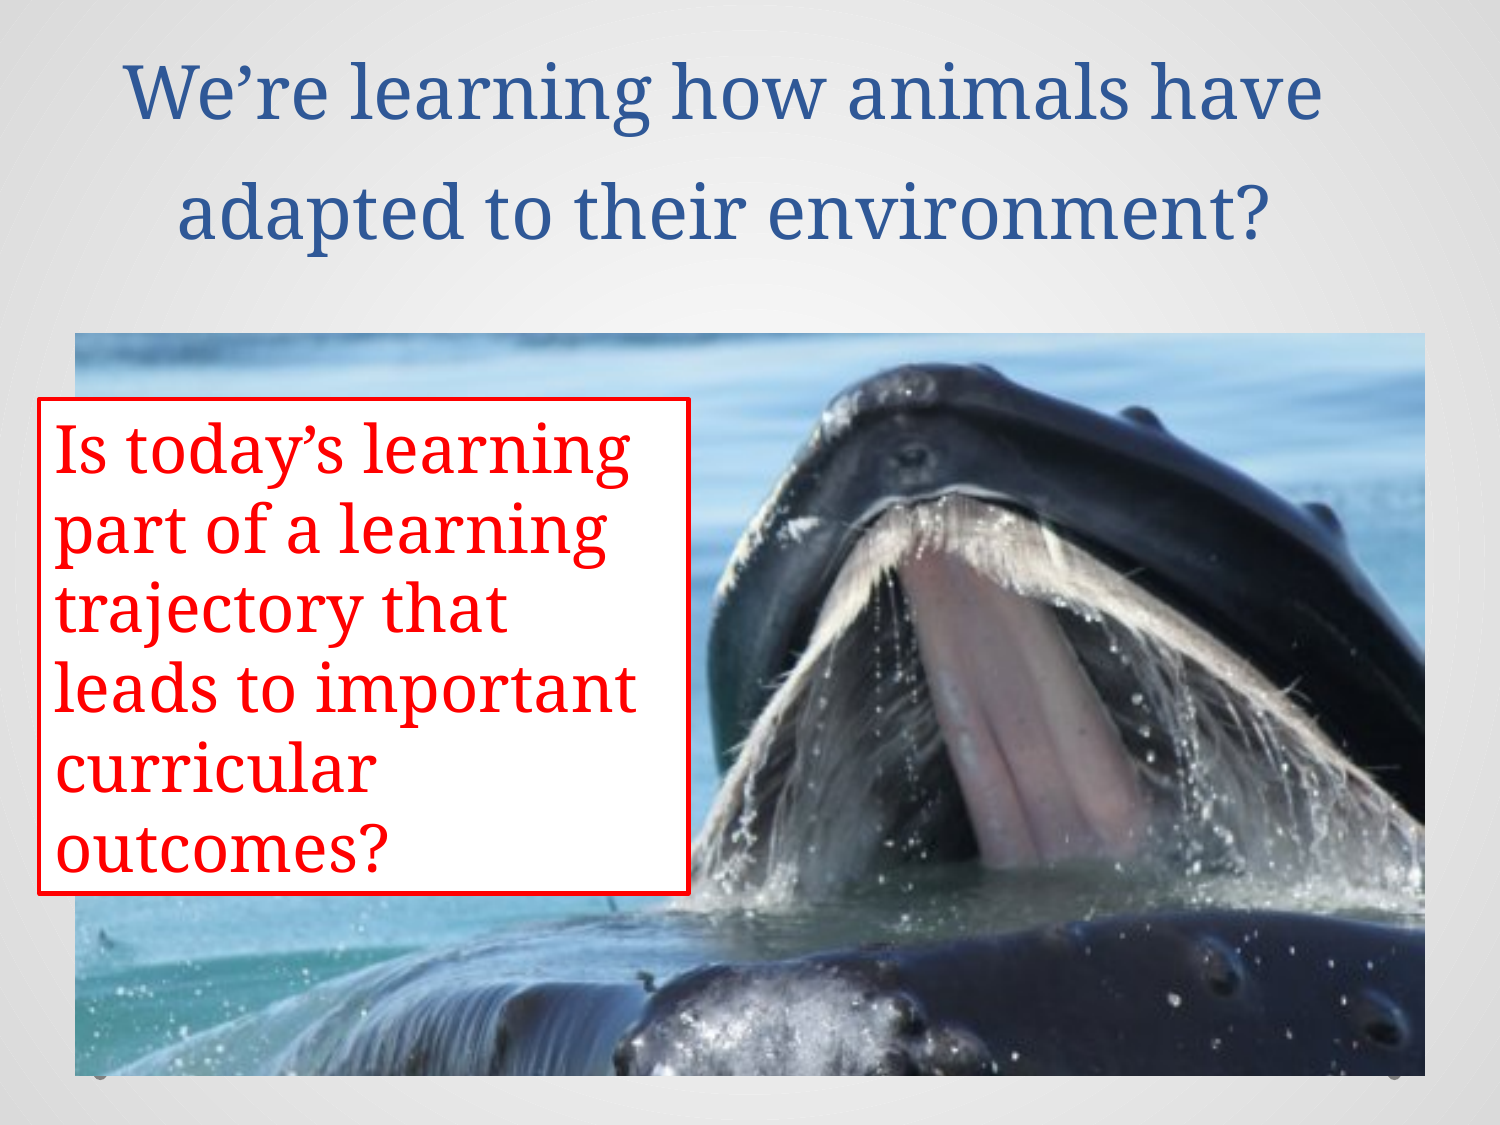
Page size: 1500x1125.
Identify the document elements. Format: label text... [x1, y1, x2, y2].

title We’re learning how animals have adapted to their environment? [24, 0, 1425, 263]
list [74, 333, 1426, 1076]
text_box Is today’s learning part of a learning trajectory that leads to important curricular outcomes? [39, 399, 69, 894]
